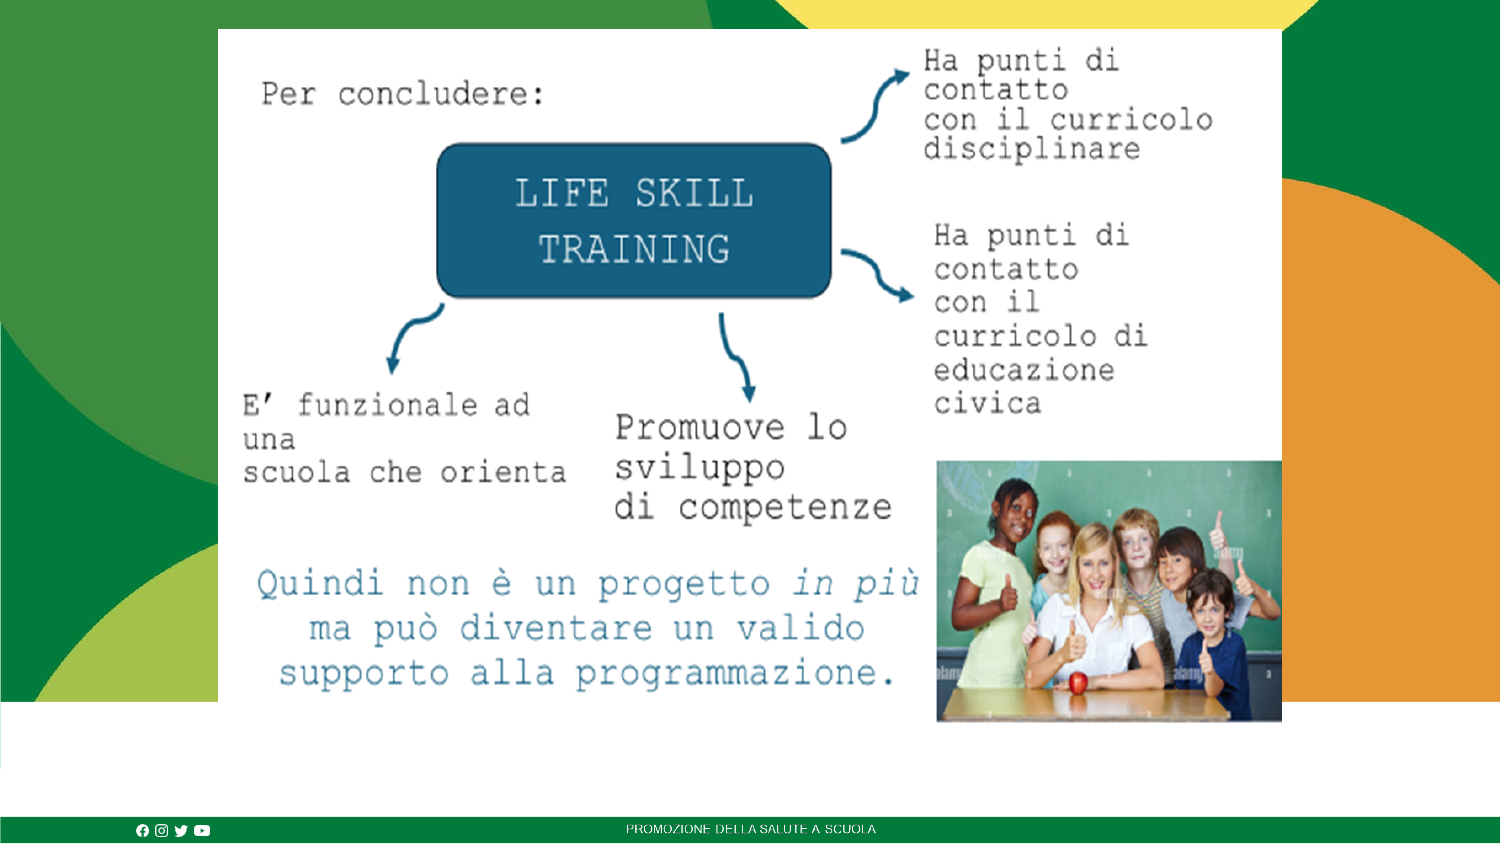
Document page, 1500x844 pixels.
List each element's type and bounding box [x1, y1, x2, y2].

picture [155, 824, 168, 837]
picture [617, 817, 883, 844]
picture [174, 825, 188, 837]
picture [136, 824, 149, 837]
picture [194, 825, 210, 836]
picture [0, 0, 1500, 728]
